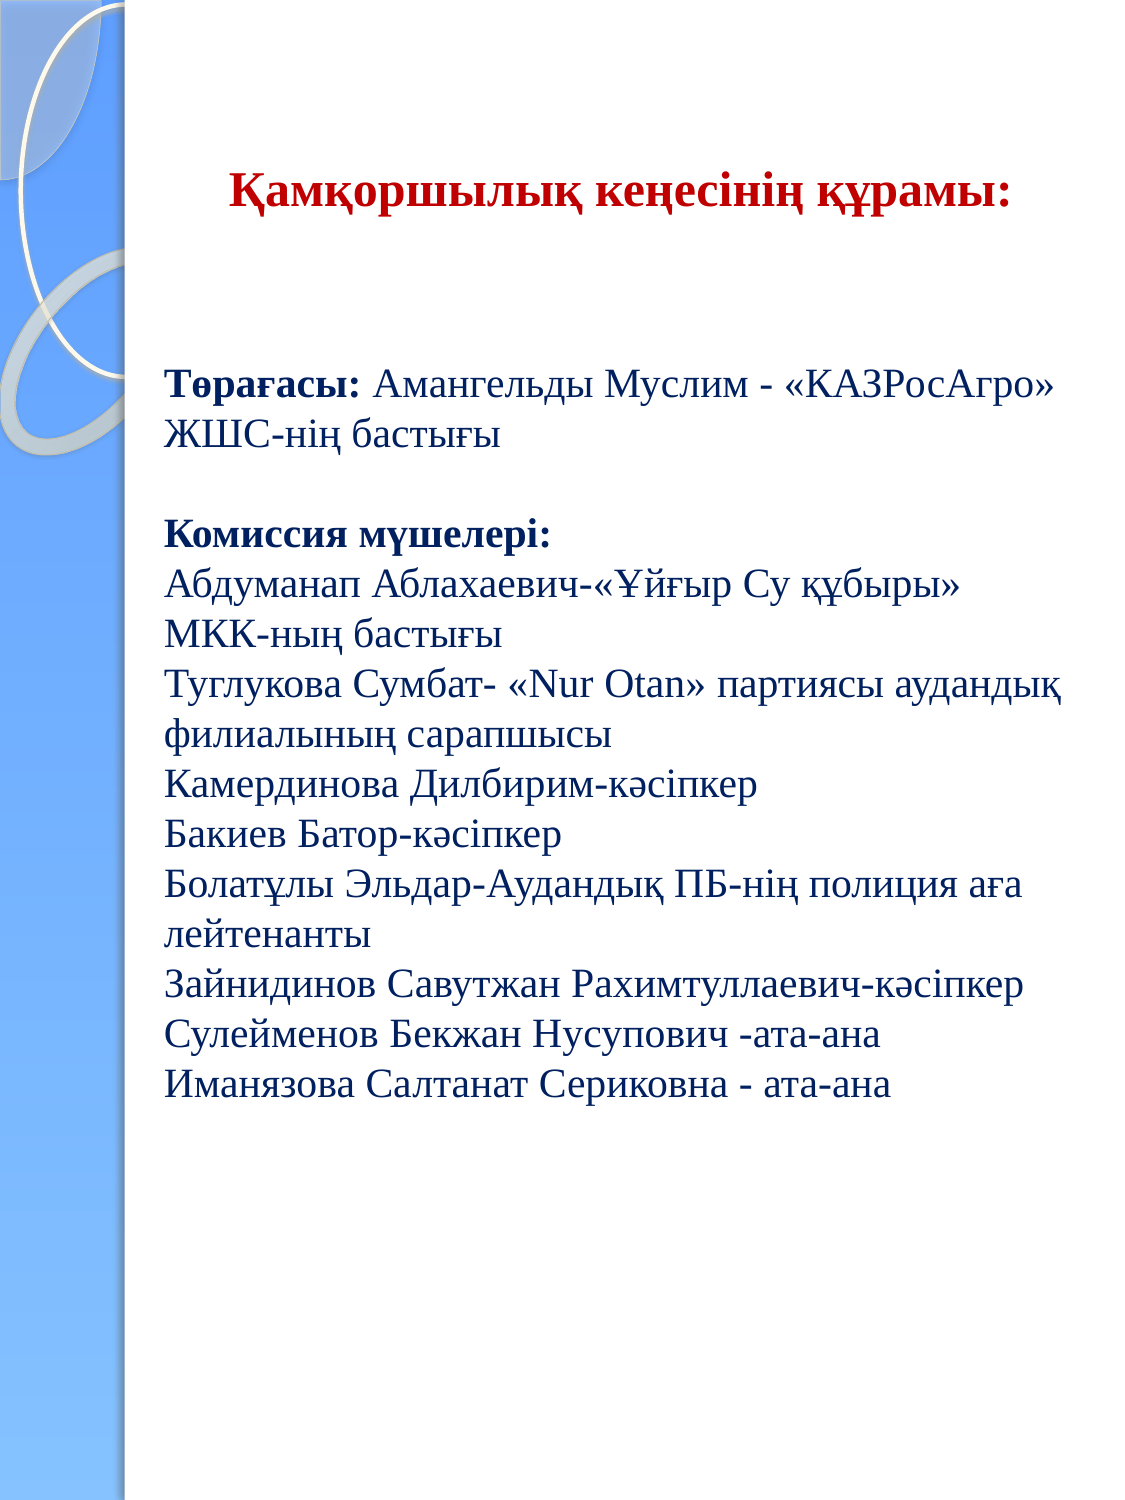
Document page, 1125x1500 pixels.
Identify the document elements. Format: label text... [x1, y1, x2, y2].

text_box Төрағасы: Амангельды Муслим - «КАЗРосАгро» ЖШС-нің бастығы Комиссия мүшелері: Абдуманап Аблахаевич-«Ұйғыр Су құбыры» МКК-ның бастығы Туглукова Сумбат- «Nur Otan» партиясы аудандық филиалының сарапшысы Камердинова Дилбирим-кәсіпкер Бакиев Батор-кәсіпкер Болатұлы Эльдар-Аудандық ПБ-нің полиция аға лейтенанты Зайнидинов Савутжан Рахимтуллаевич-кәсіпкер Сулейменов Бекжан Нусупович -ата-ана Иманязова Салтанат Сериковна - ата-ана [148, 348, 1083, 1186]
title Қамқоршылық кеңесінің құрамы: [159, 1, 1083, 252]
